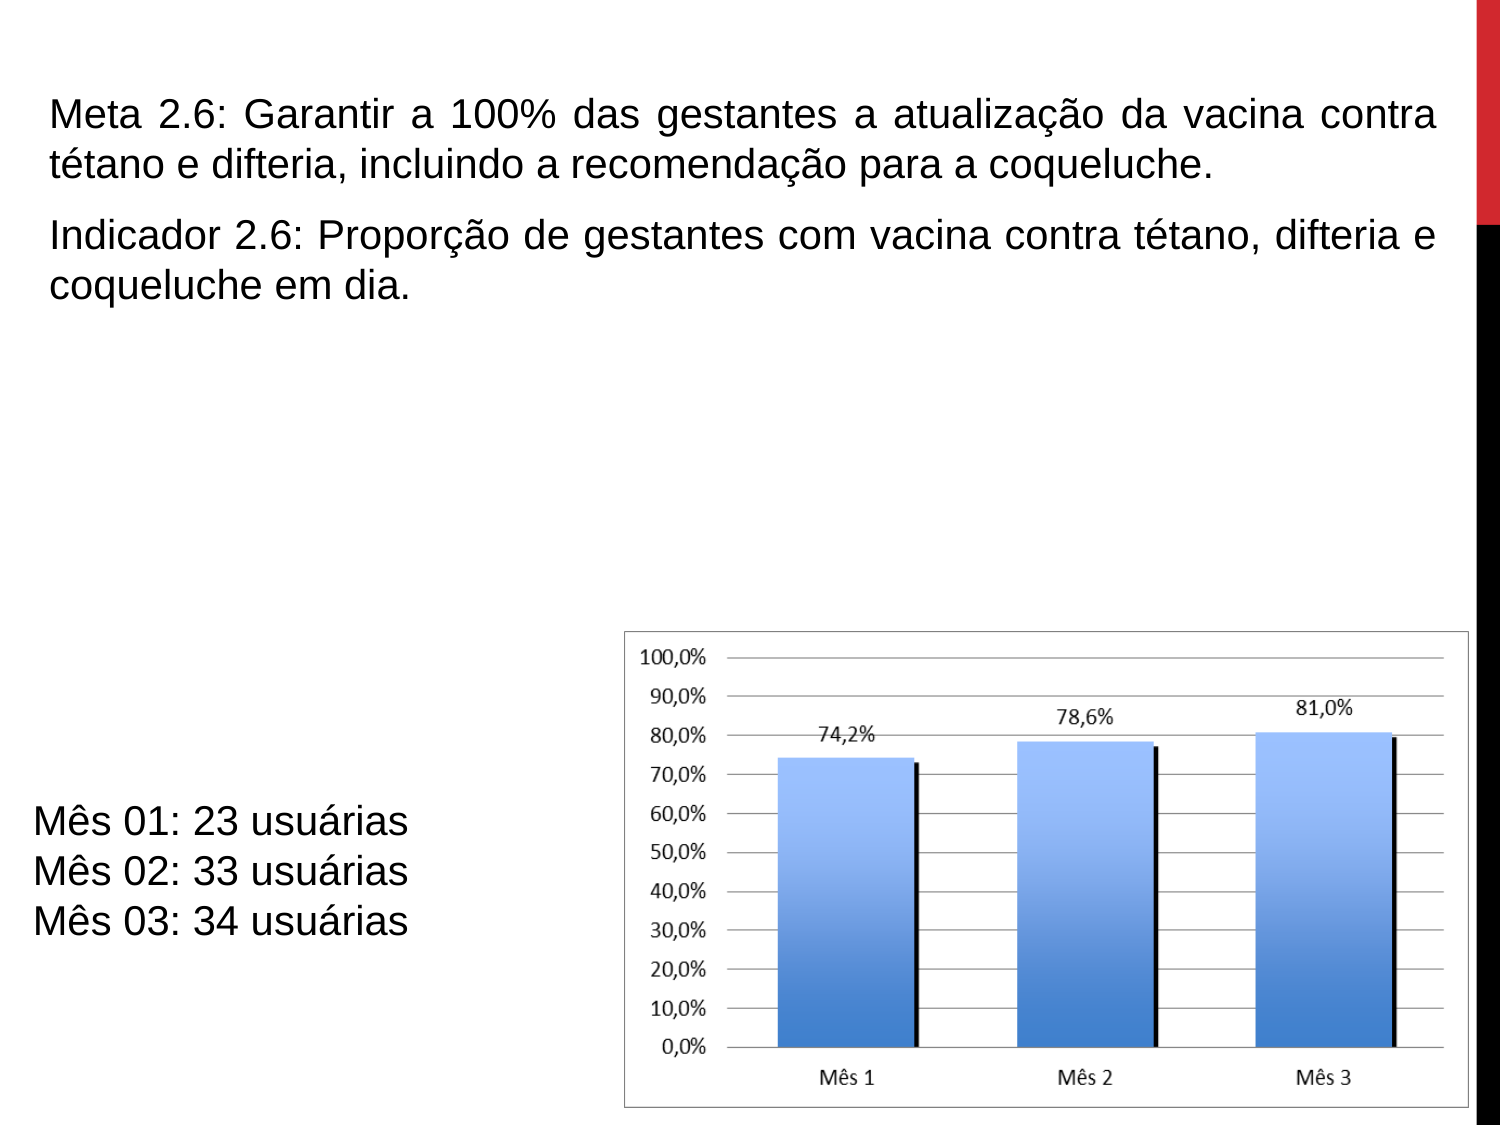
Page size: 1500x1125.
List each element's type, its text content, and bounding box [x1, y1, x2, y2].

text_box Mês 01: 23 usuárias Mês 02: 33 usuárias Mês 03: 34 usuárias [18, 786, 607, 951]
list Meta 2.6: Garantir a 100% das gestantes a atualização da vacina contra tétano e difteria, incluindo a recomendação para a coqueluche. Indicador 2.6: Proporção de gestantes com vacina contra tétano, difteria e coqueluche em dia. [34, 79, 1453, 373]
picture [624, 631, 1470, 1109]
